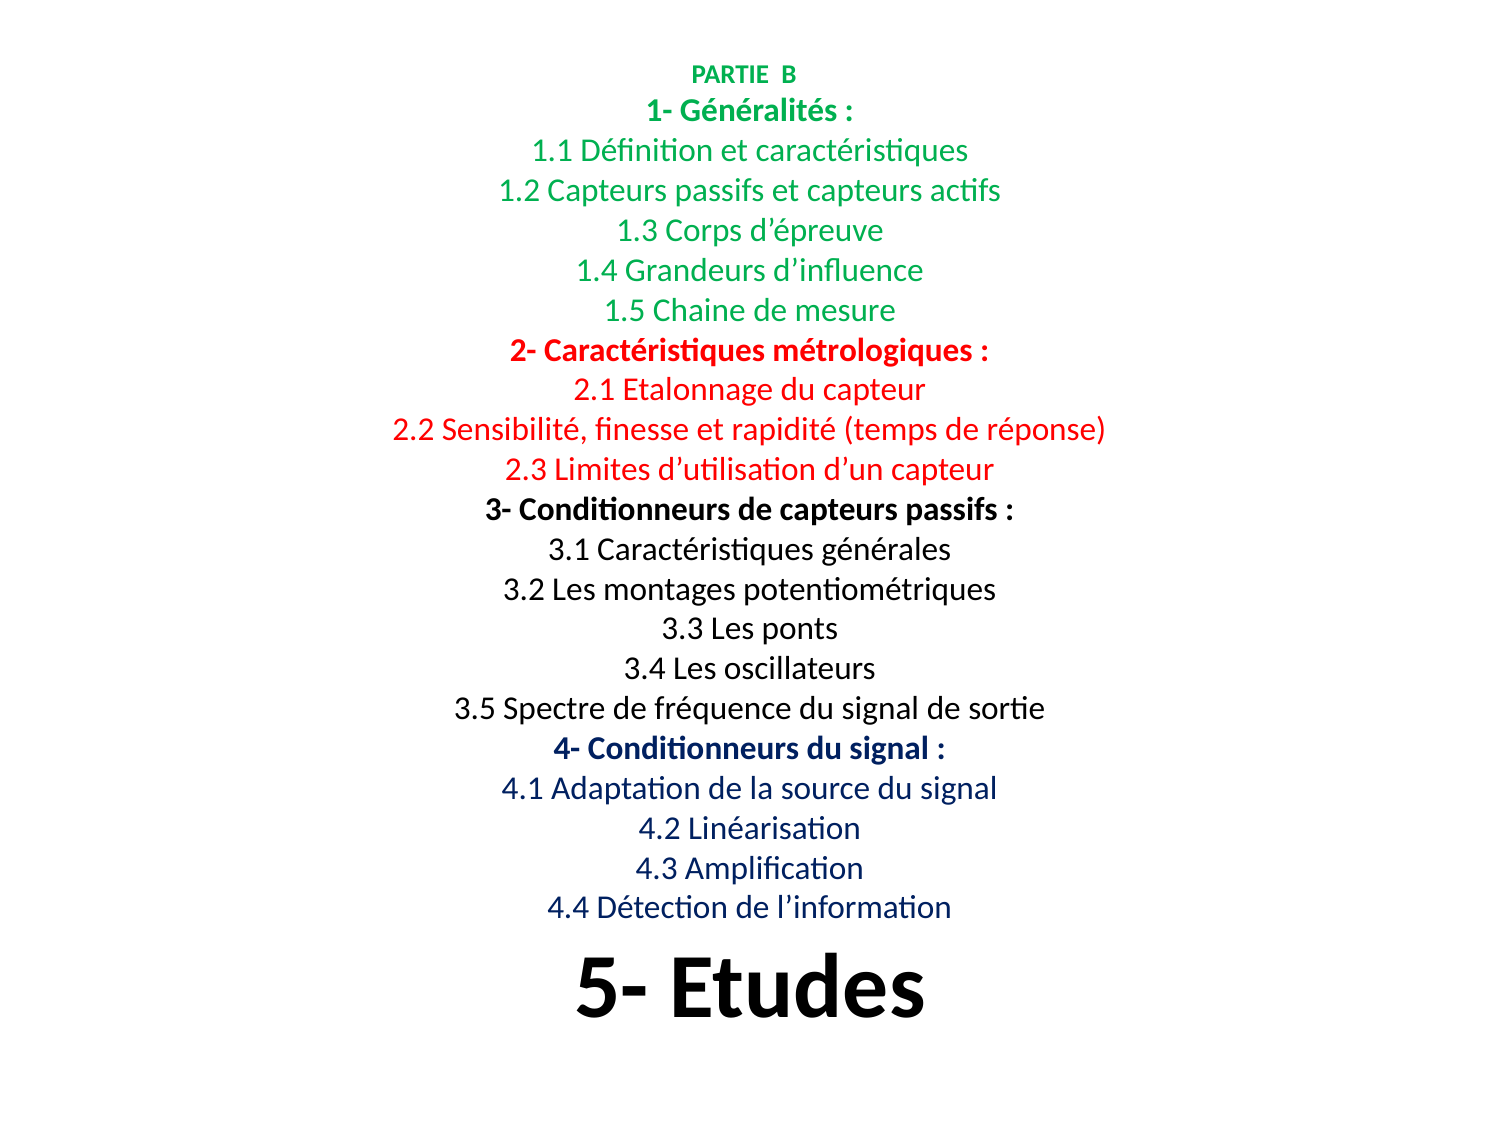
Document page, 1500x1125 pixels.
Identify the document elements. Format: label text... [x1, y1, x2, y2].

title PARTIE B 1- Généralités : 1.1 Définition et caractéristiques 1.2 Capteurs passifs et capteurs actifs 1.3 Corps d’épreuve 1.4 Grandeurs d’influence 1.5 Chaine de mesure 2- Caractéristiques métrologiques : 2.1 Etalonnage du capteur 2.2 Sensibilité, finesse et rapidité (temps de réponse) 2.3 Limites d’utilisation d’un capteur 3- Conditionneurs de capteurs passifs : 3.1 Caractéristiques générales 3.2 Les montages potentiométriques 3.3 Les ponts 3.4 Les oscillateurs 3.5 Spectre de fréquence du signal de sortie 4- Conditionneurs du signal : 4.1 Adaptation de la source du signal 4.2 Linéarisation 4.3 Amplification 4.4 Détection de l’information 5- Etudes [75, 45, 1425, 1047]
